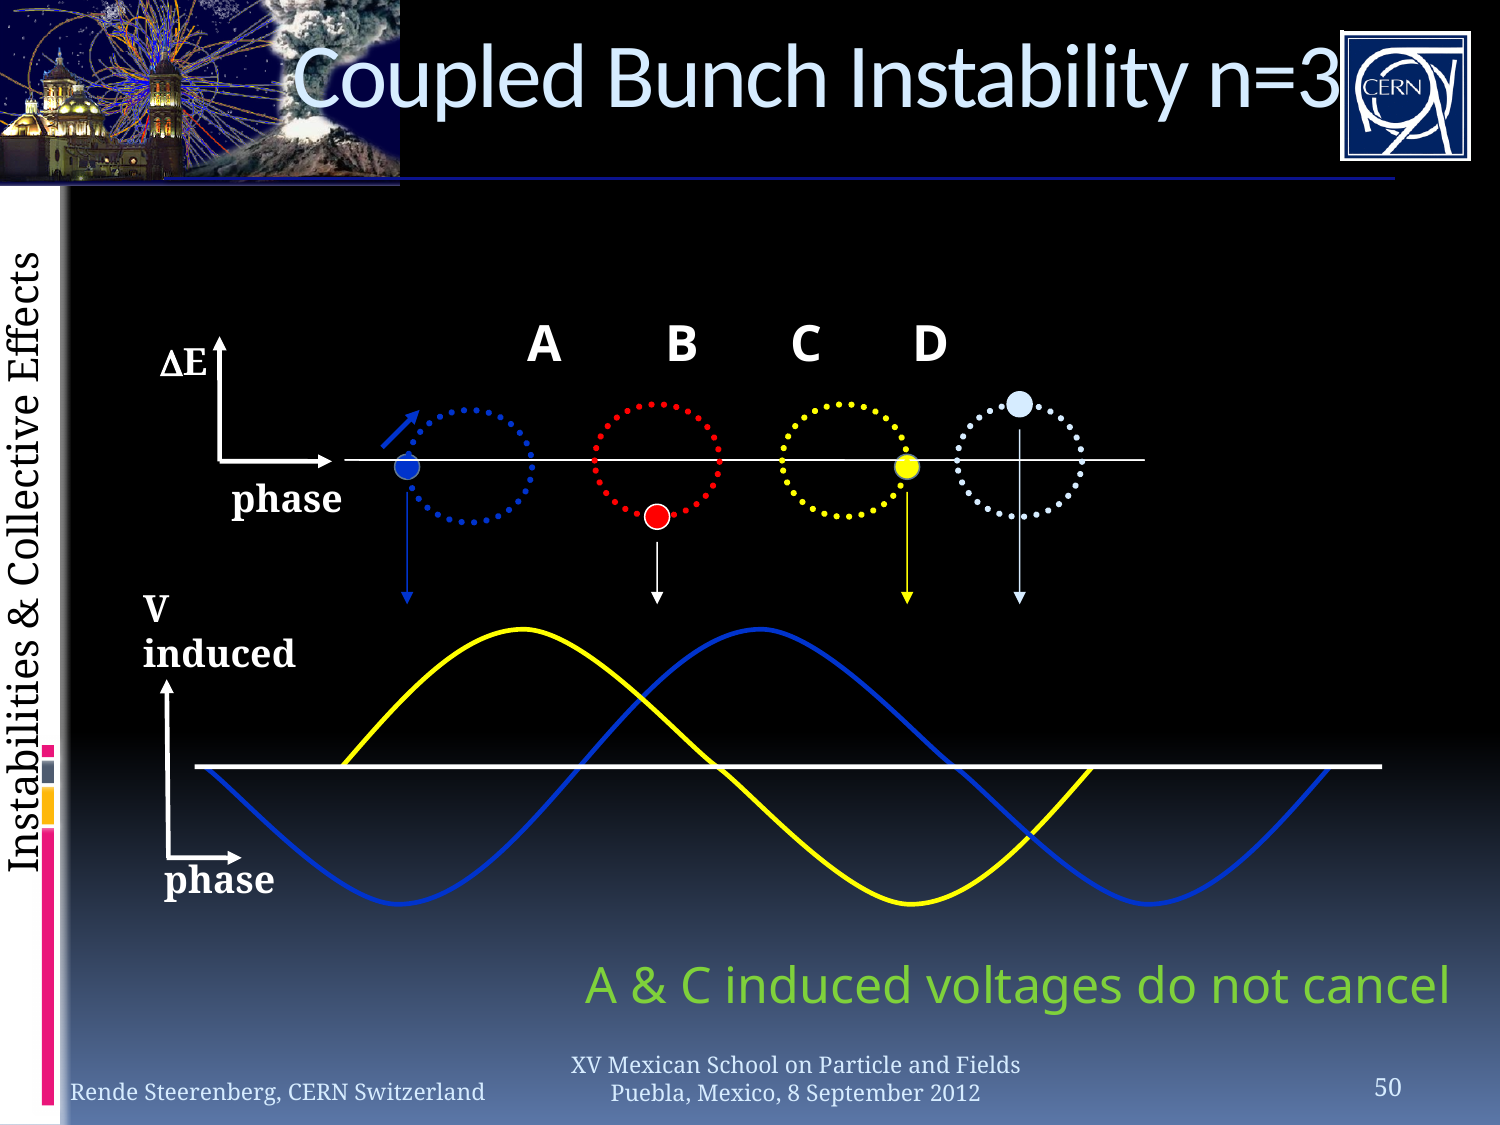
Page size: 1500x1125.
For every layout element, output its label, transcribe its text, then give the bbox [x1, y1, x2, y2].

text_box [129, 304, 1459, 1022]
picture [1340, 30, 1471, 162]
footer Rende Steerenberg, CERN Switzerland [55, 1052, 514, 1113]
title Coupled Bunch Instability n=3 [408, 8, 1371, 159]
text_box Instabilities & Collective Effects [0, 196, 55, 1125]
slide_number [549, 1053, 1043, 1114]
slide_number 50 [1359, 1052, 1488, 1113]
picture [0, 0, 400, 187]
